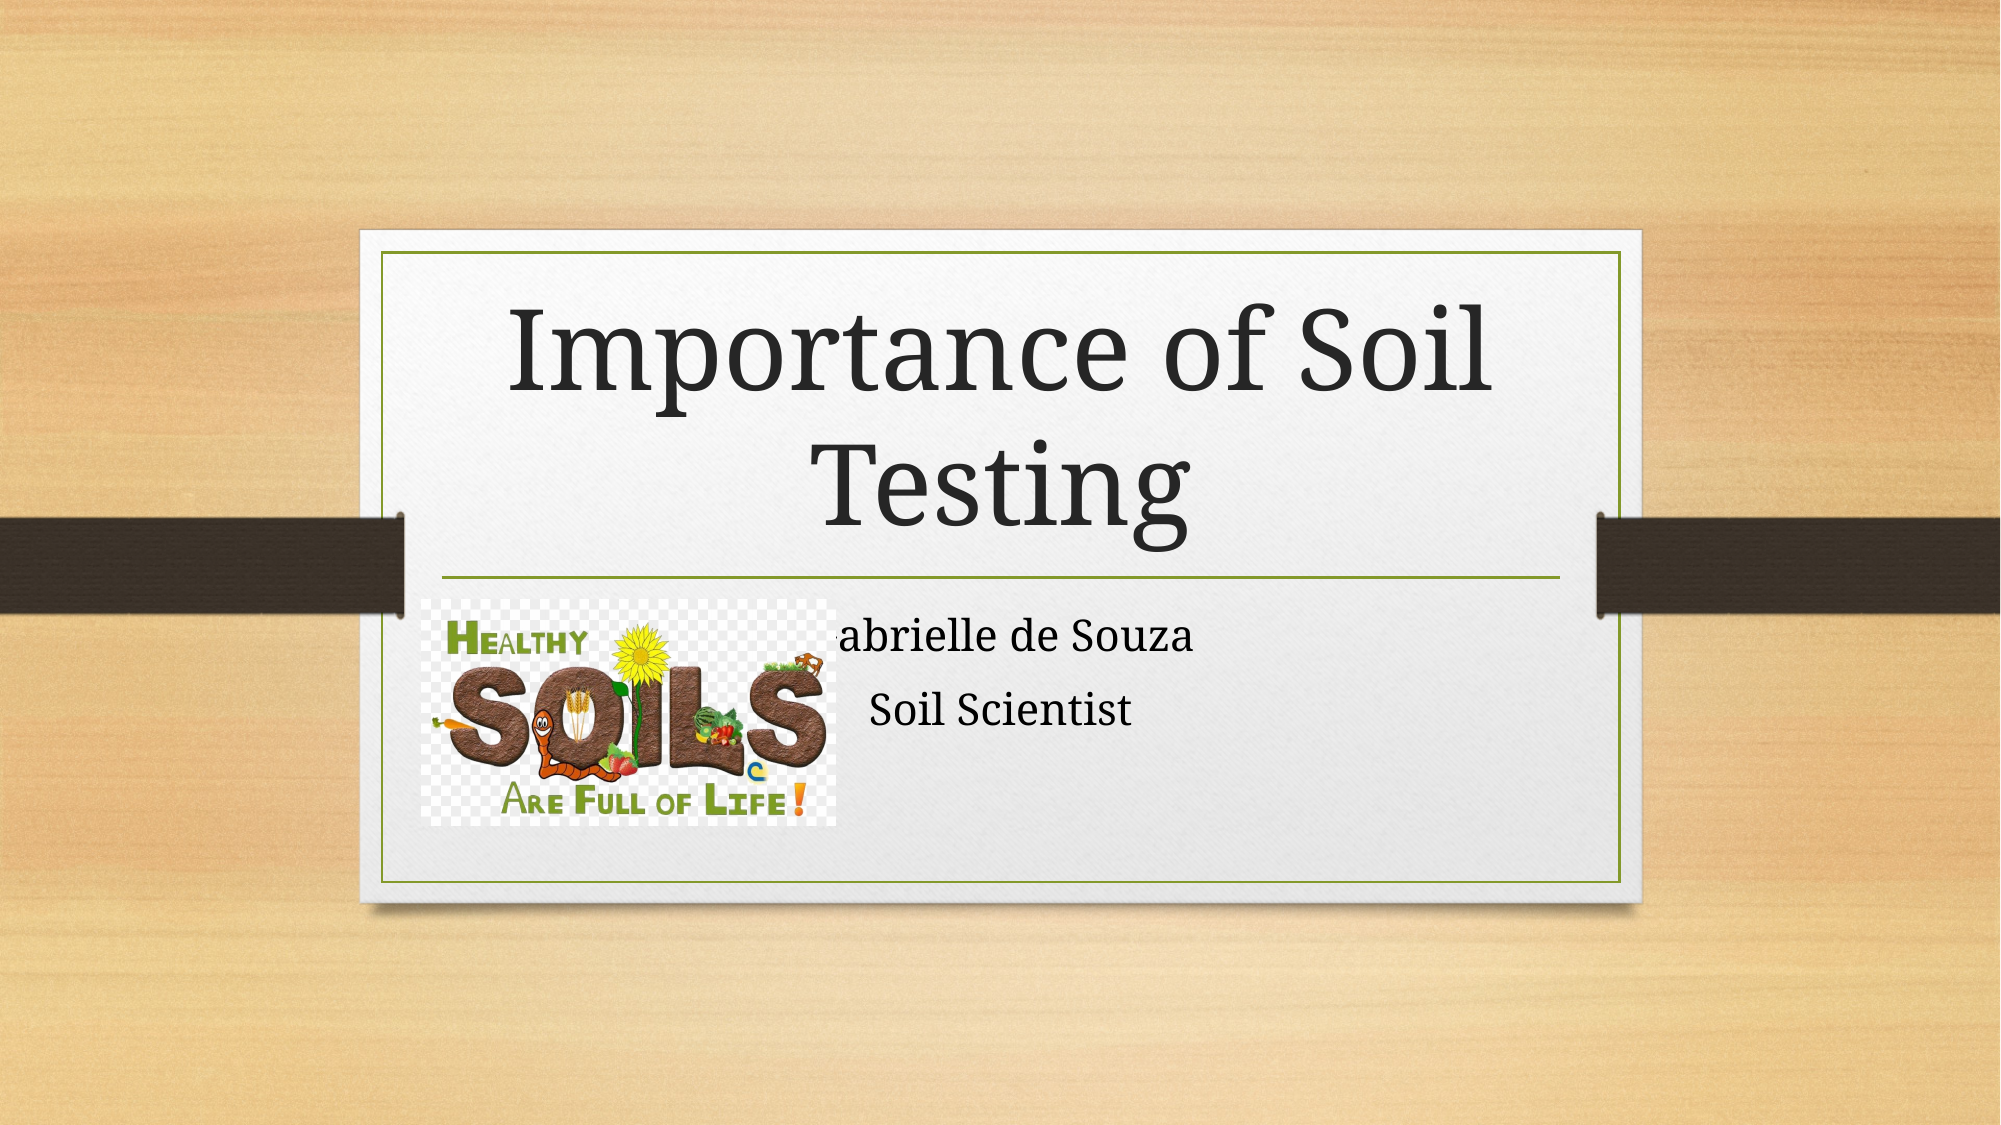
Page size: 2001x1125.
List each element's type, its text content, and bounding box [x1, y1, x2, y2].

picture [0, 0, 2001, 1125]
title Importance of Soil Testing [441, 306, 1560, 556]
subtitle Gabrielle de Souza Soil Scientist [441, 600, 1560, 883]
